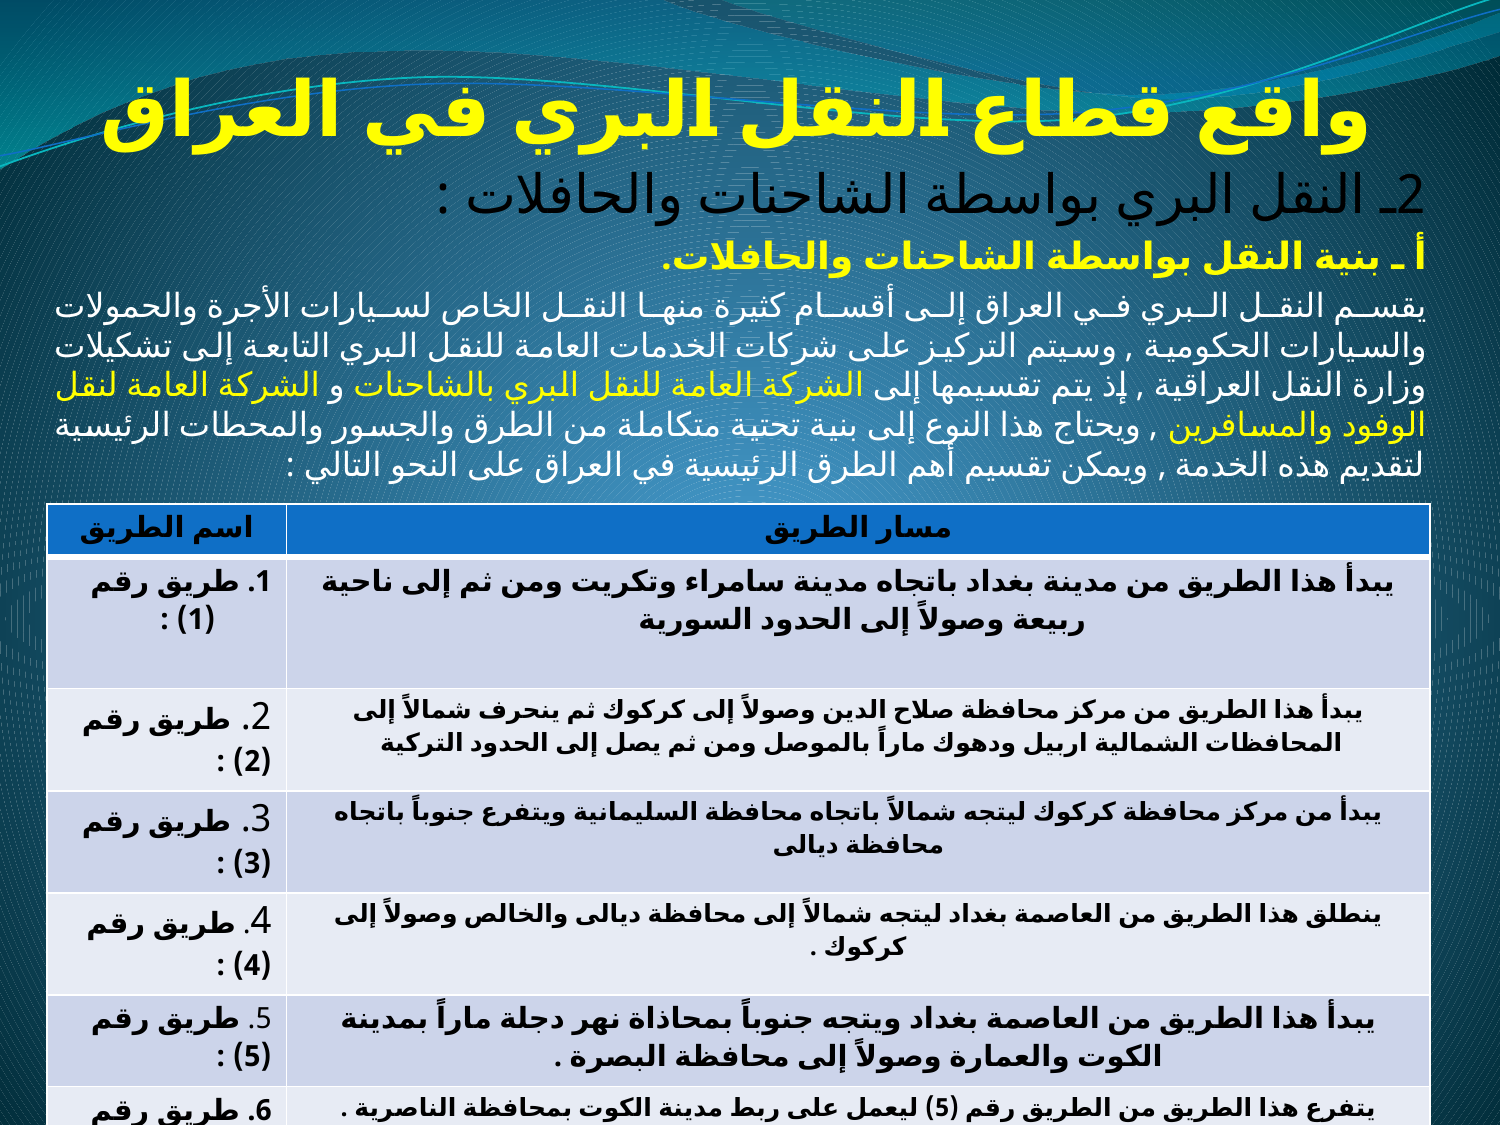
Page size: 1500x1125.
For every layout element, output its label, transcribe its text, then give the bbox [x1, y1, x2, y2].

table_cell يبدأ هذا الطريق من مركز محافظة صلاح الدين وصولاً إلى كركوك ثم ينحرف شمالاً إلى المحافظات الشمالية اربيل ودهوك ماراً بالموصل ومن ثم يصل إلى الحدود التركية [287, 689, 1429, 790]
table_cell 2. طريق رقم (2) : [48, 689, 286, 790]
table_cell 4. طريق رقم (4) : [48, 894, 286, 994]
table_cell 6. طريق رقم (6) : [48, 1087, 286, 1125]
table_header اسم الطريق [48, 505, 286, 554]
table_cell يبدأ هذا الطريق من مدينة بغداد باتجاه مدينة سامراء وتكريت ومن ثم إلى ناحية ربيعة وصولاً إلى الحدود السورية [287, 560, 1429, 688]
table_cell يبدأ هذا الطريق من العاصمة بغداد ويتجه جنوباً بمحاذاة نهر دجلة ماراً بمدينة الكوت والعمارة وصولاً إلى محافظة البصرة . [287, 996, 1429, 1086]
title واقع قطاع النقل البري في العراق [93, 35, 1383, 152]
table_cell 1. طريق رقم (1) : [48, 560, 286, 688]
table_cell 3. طريق رقم (3) : [48, 792, 286, 892]
table_cell 5. طريق رقم (5) : [48, 996, 286, 1086]
table_cell ينطلق هذا الطريق من العاصمة بغداد ليتجه شمالاً إلى محافظة ديالى والخالص وصولاً إلى كركوك . [287, 894, 1429, 994]
table_header مسار الطريق [287, 505, 1429, 554]
table_cell يتفرع هذا الطريق من الطريق رقم (5) ليعمل على ربط مدينة الكوت بمحافظة الناصرية . [287, 1087, 1429, 1125]
table_cell يبدأ من مركز محافظة كركوك ليتجه شمالاً باتجاه محافظة السليمانية ويتفرع جنوباً باتجاه محافظة ديالى [287, 792, 1429, 892]
subtitle 2ـ النقل البري بواسطة الشاحنات والحافلات : أ ـ بنية النقل بواسطة الشاحنات والحافلات. يقسم النقل البري في العراق إلى أقسام كثيرة منها النقل الخاص لسيارات الأجرة والحمولات والسيارات الحكومية , وسيتم التركيز على شركات الخدمات العامة للنقل البري التابعة إلى تشكيلات وزارة النقل العراقية , إذ يتم تقسيمها إلى الشركة العامة للنقل البري بالشاحنات و الشركة العامة لنقل الوفود والمسافرين , ويحتاج هذا النوع إلى بنية تحتية متكاملة من الطرق والجسور والمحطات الرئيسية لتقديم هذه الخدمة , ويمكن تقسيم أهم الطرق الرئيسية في العراق على النحو التالي : [46, 152, 1430, 503]
